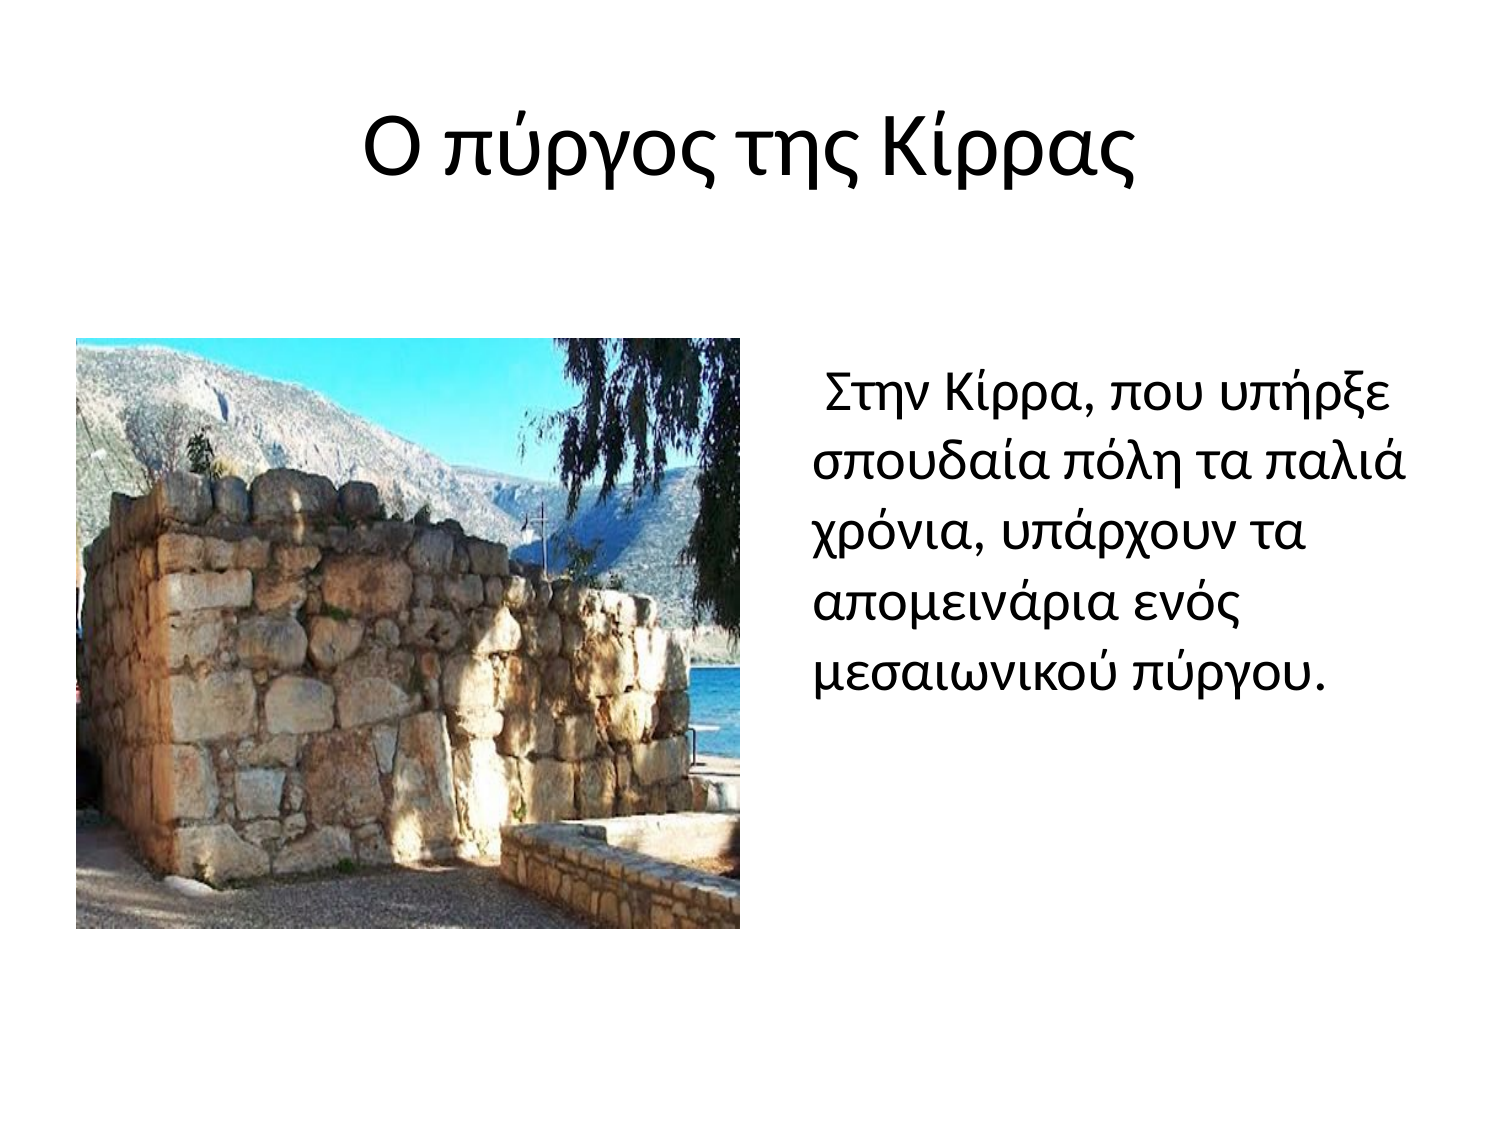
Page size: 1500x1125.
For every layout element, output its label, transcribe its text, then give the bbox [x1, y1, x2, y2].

title Ο πύργος της Κίρρας [75, 45, 1425, 233]
list Στην Κίρρα, που υπήρξε σπουδαία πόλη τα παλιά χρόνια, υπάρχουν τα απομεινάρια ενός μεσαιωνικού πύργου. [797, 262, 1425, 1005]
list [76, 337, 740, 929]
